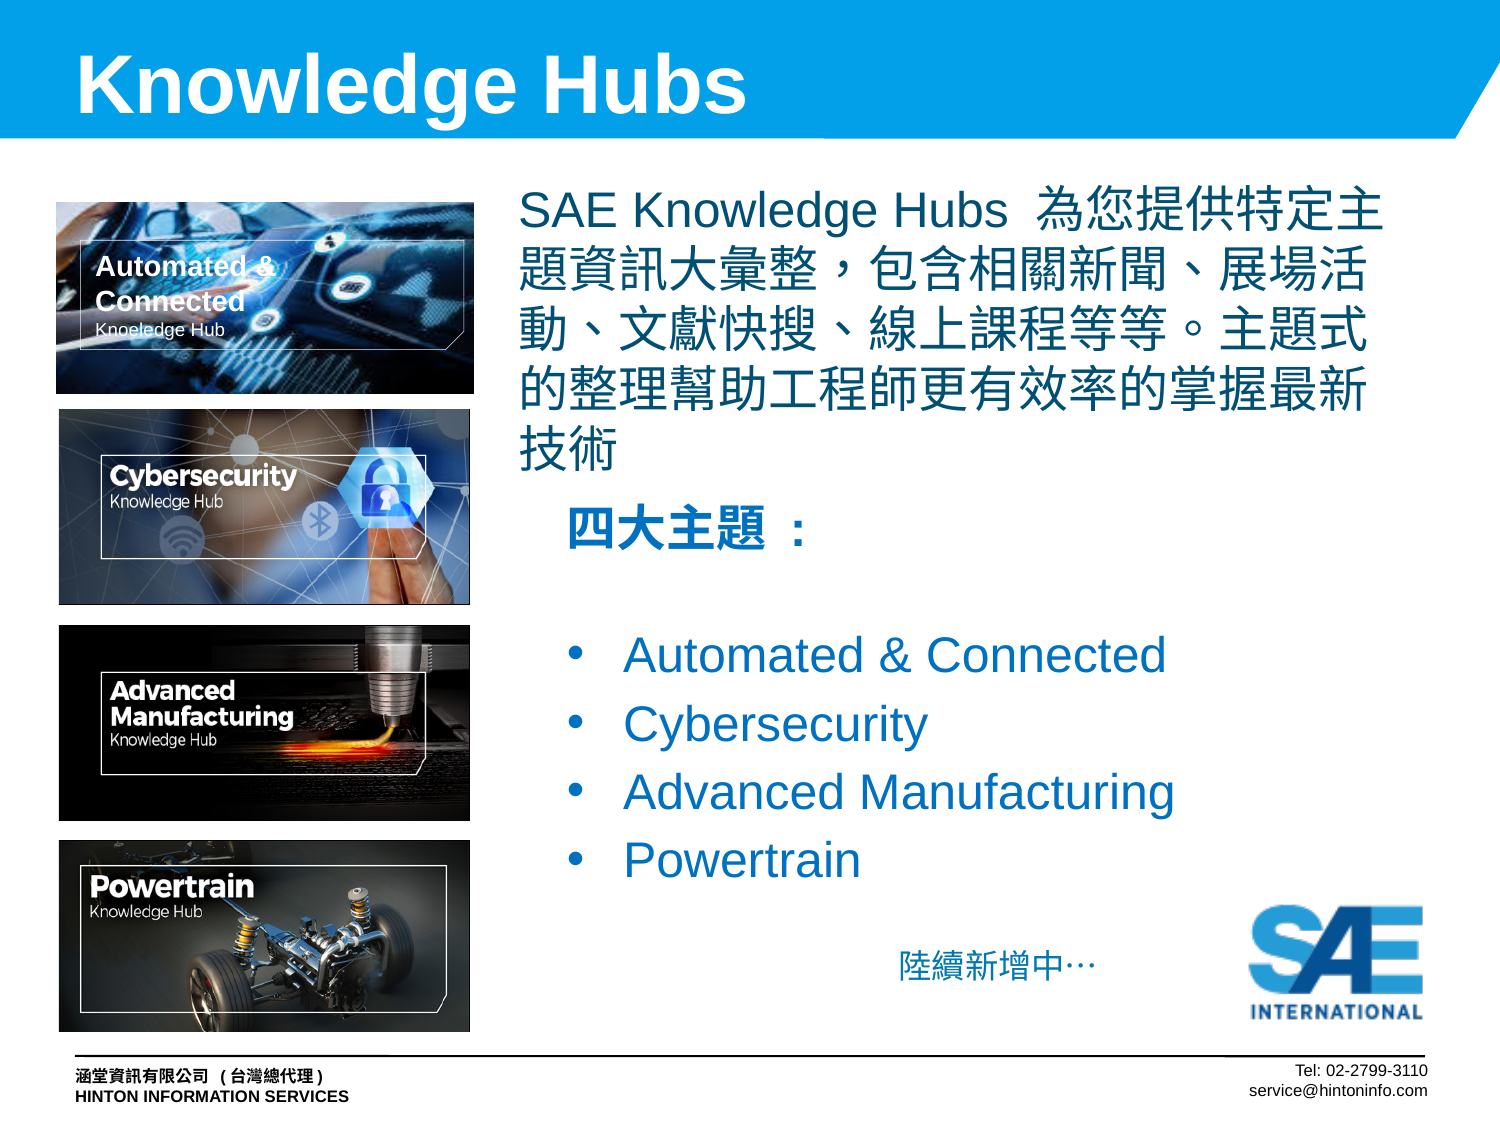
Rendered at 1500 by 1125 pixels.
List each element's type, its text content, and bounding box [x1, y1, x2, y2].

slide_number Tel: 02-2799-3110 service@hintoninfo.com [1078, 1072, 1429, 1100]
text_box SAE Knowledge Hubs 為您提供特定主題資訊大彙整，包含相關新聞、展場活動、文獻快搜、線上課程等等。主題式的整理幫助工程師更有效率的掌握最新技術 [503, 170, 1410, 486]
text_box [55, 201, 474, 395]
title Knowledge Hubs [75, 29, 1425, 140]
text_box 四大主題 : Automated & Connected Cybersecurity Advanced Manufacturing Powertrain 陸續新增中… [552, 488, 1447, 1039]
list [58, 409, 474, 1033]
